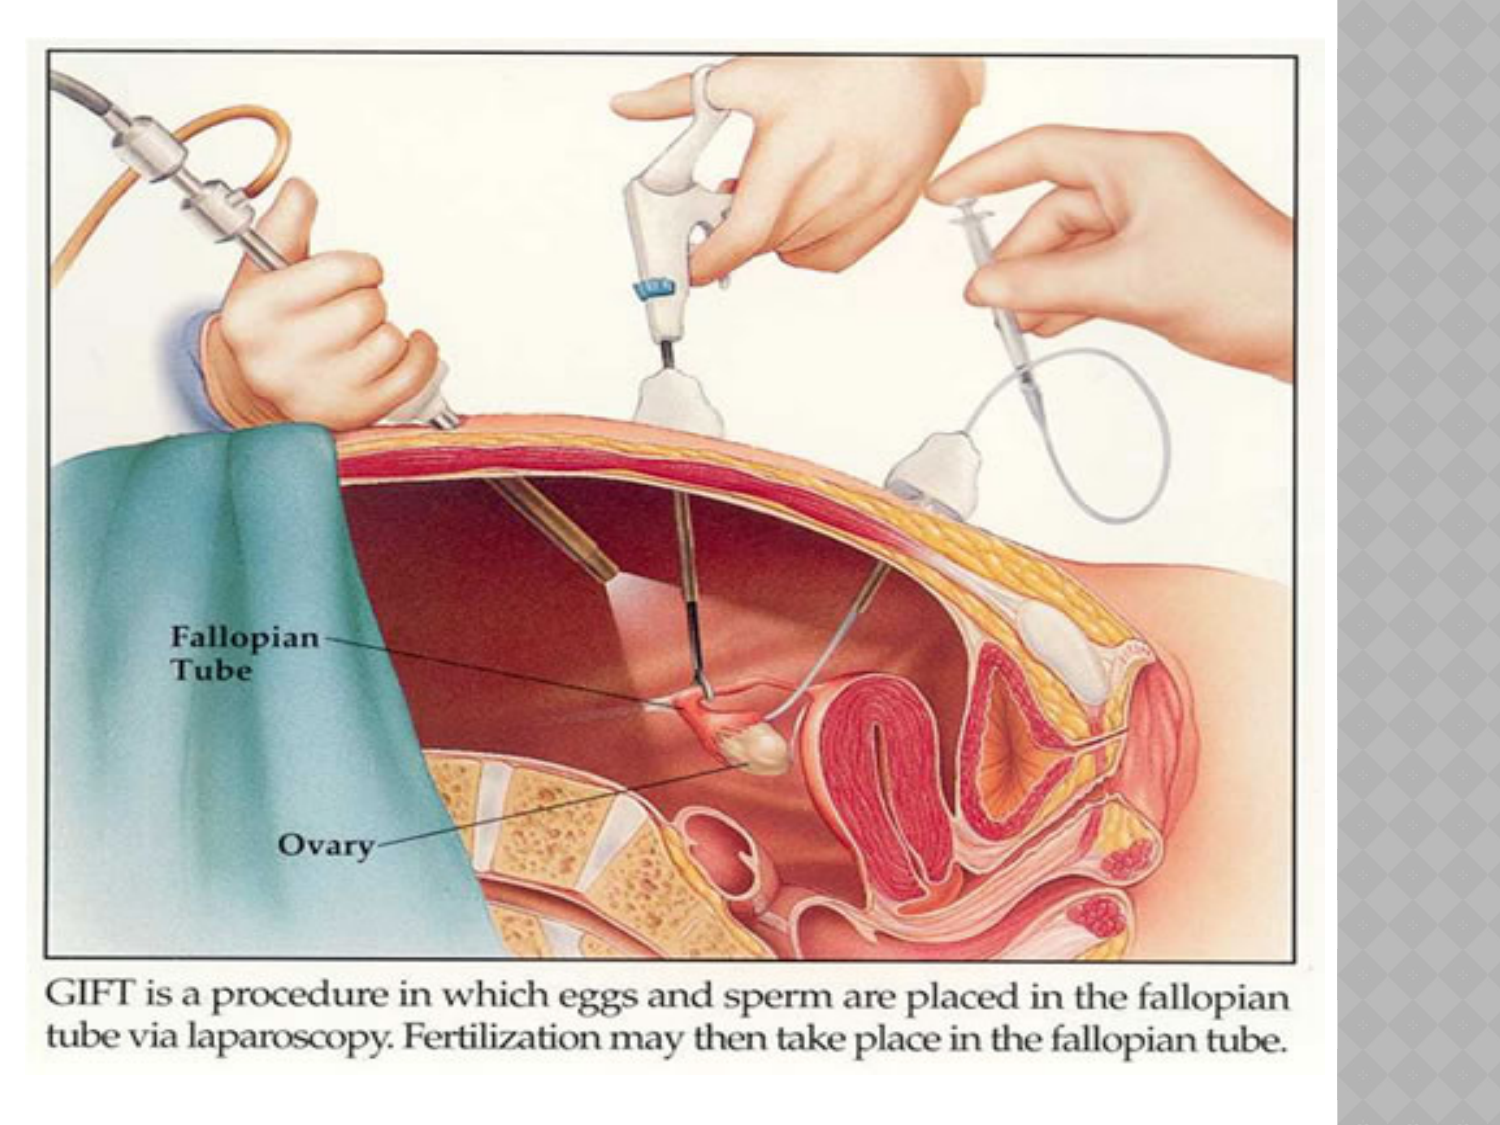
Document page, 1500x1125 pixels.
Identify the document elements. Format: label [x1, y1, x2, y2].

picture [25, 37, 1326, 1076]
